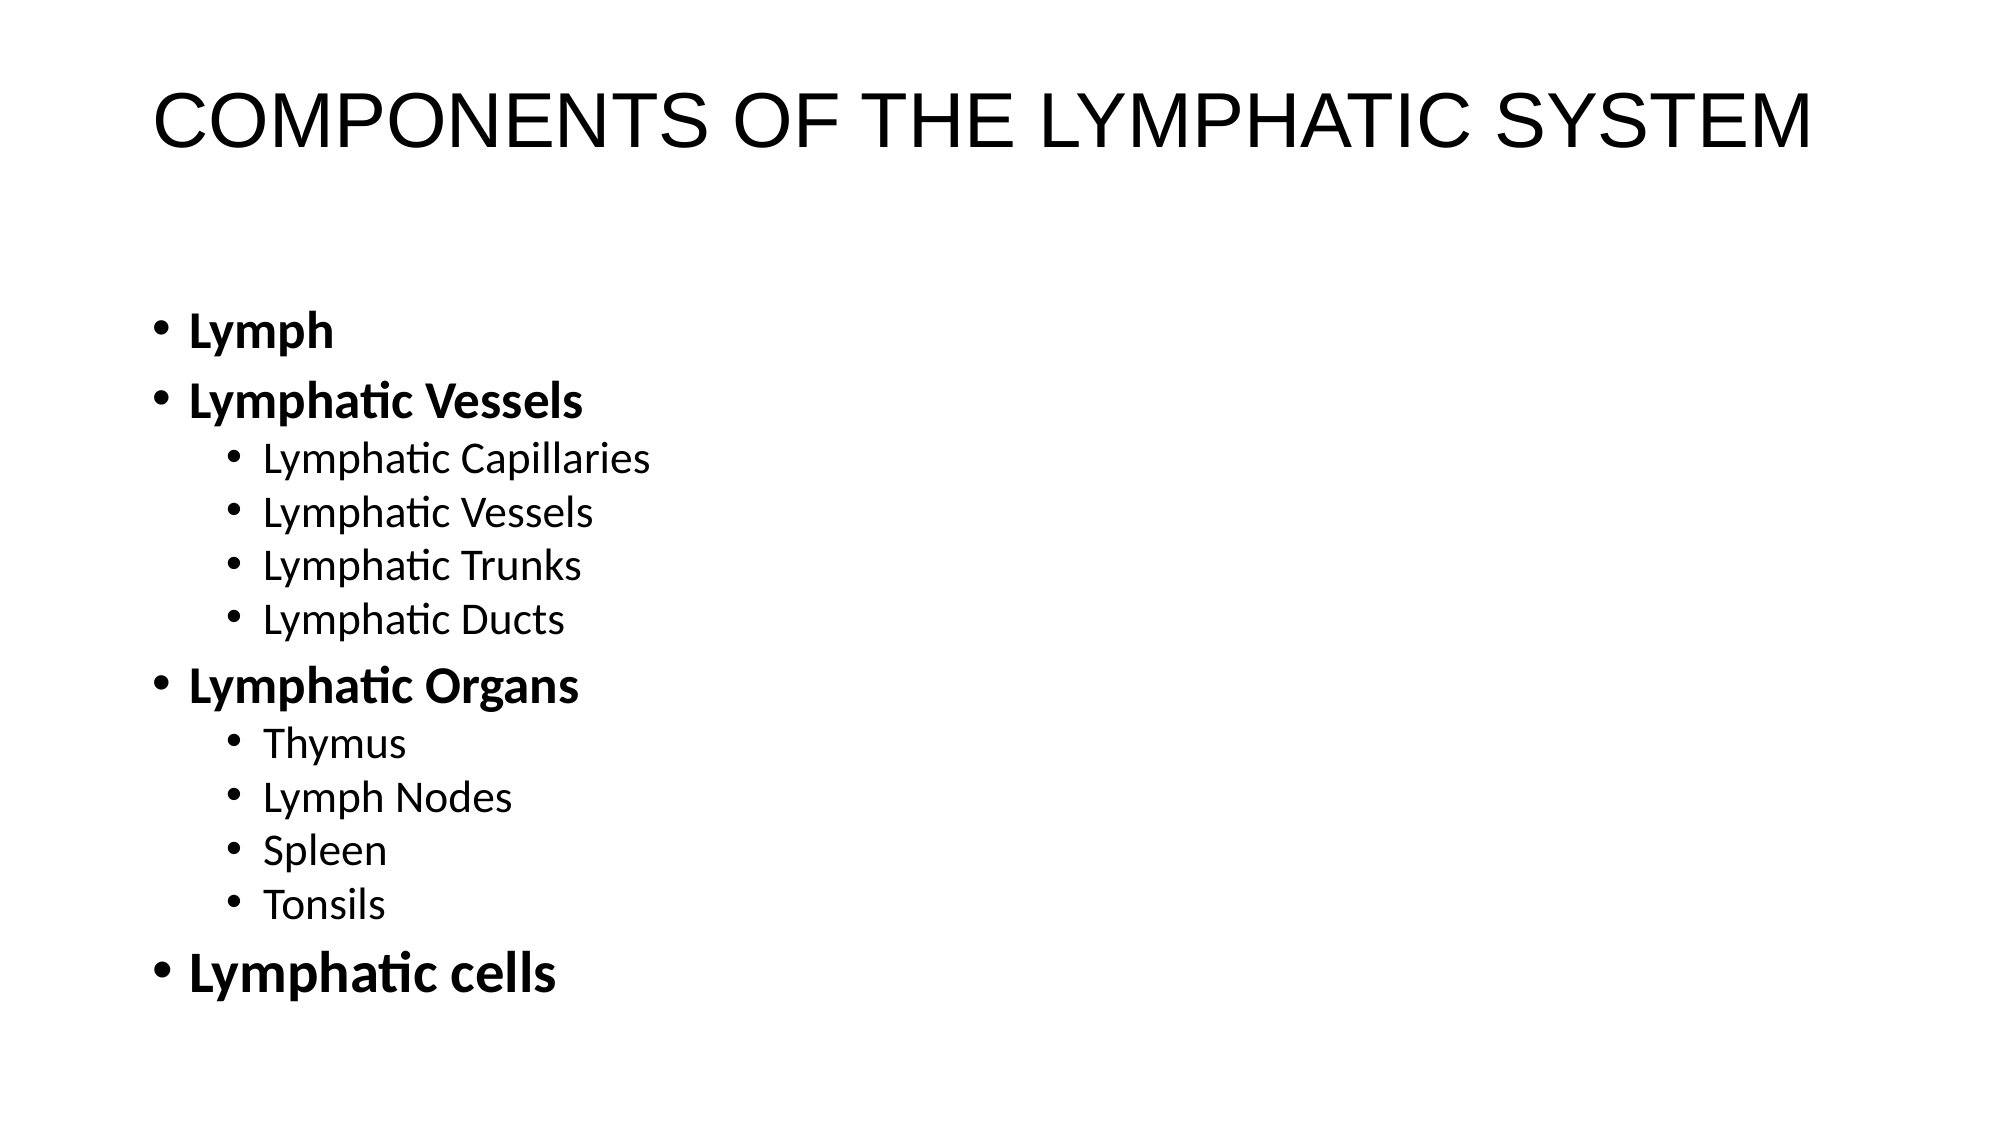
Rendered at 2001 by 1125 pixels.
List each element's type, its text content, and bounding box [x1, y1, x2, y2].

list Lymph Lymphatic Vessels Lymphatic Capillaries Lymphatic Vessels Lymphatic Trunks Lymphatic Ducts Lymphatic Organs Thymus Lymph Nodes Spleen Tonsils Lymphatic cells [137, 299, 1863, 1014]
title COMPONENTS OF THE LYMPHATIC SYSTEM [137, 59, 1863, 278]
